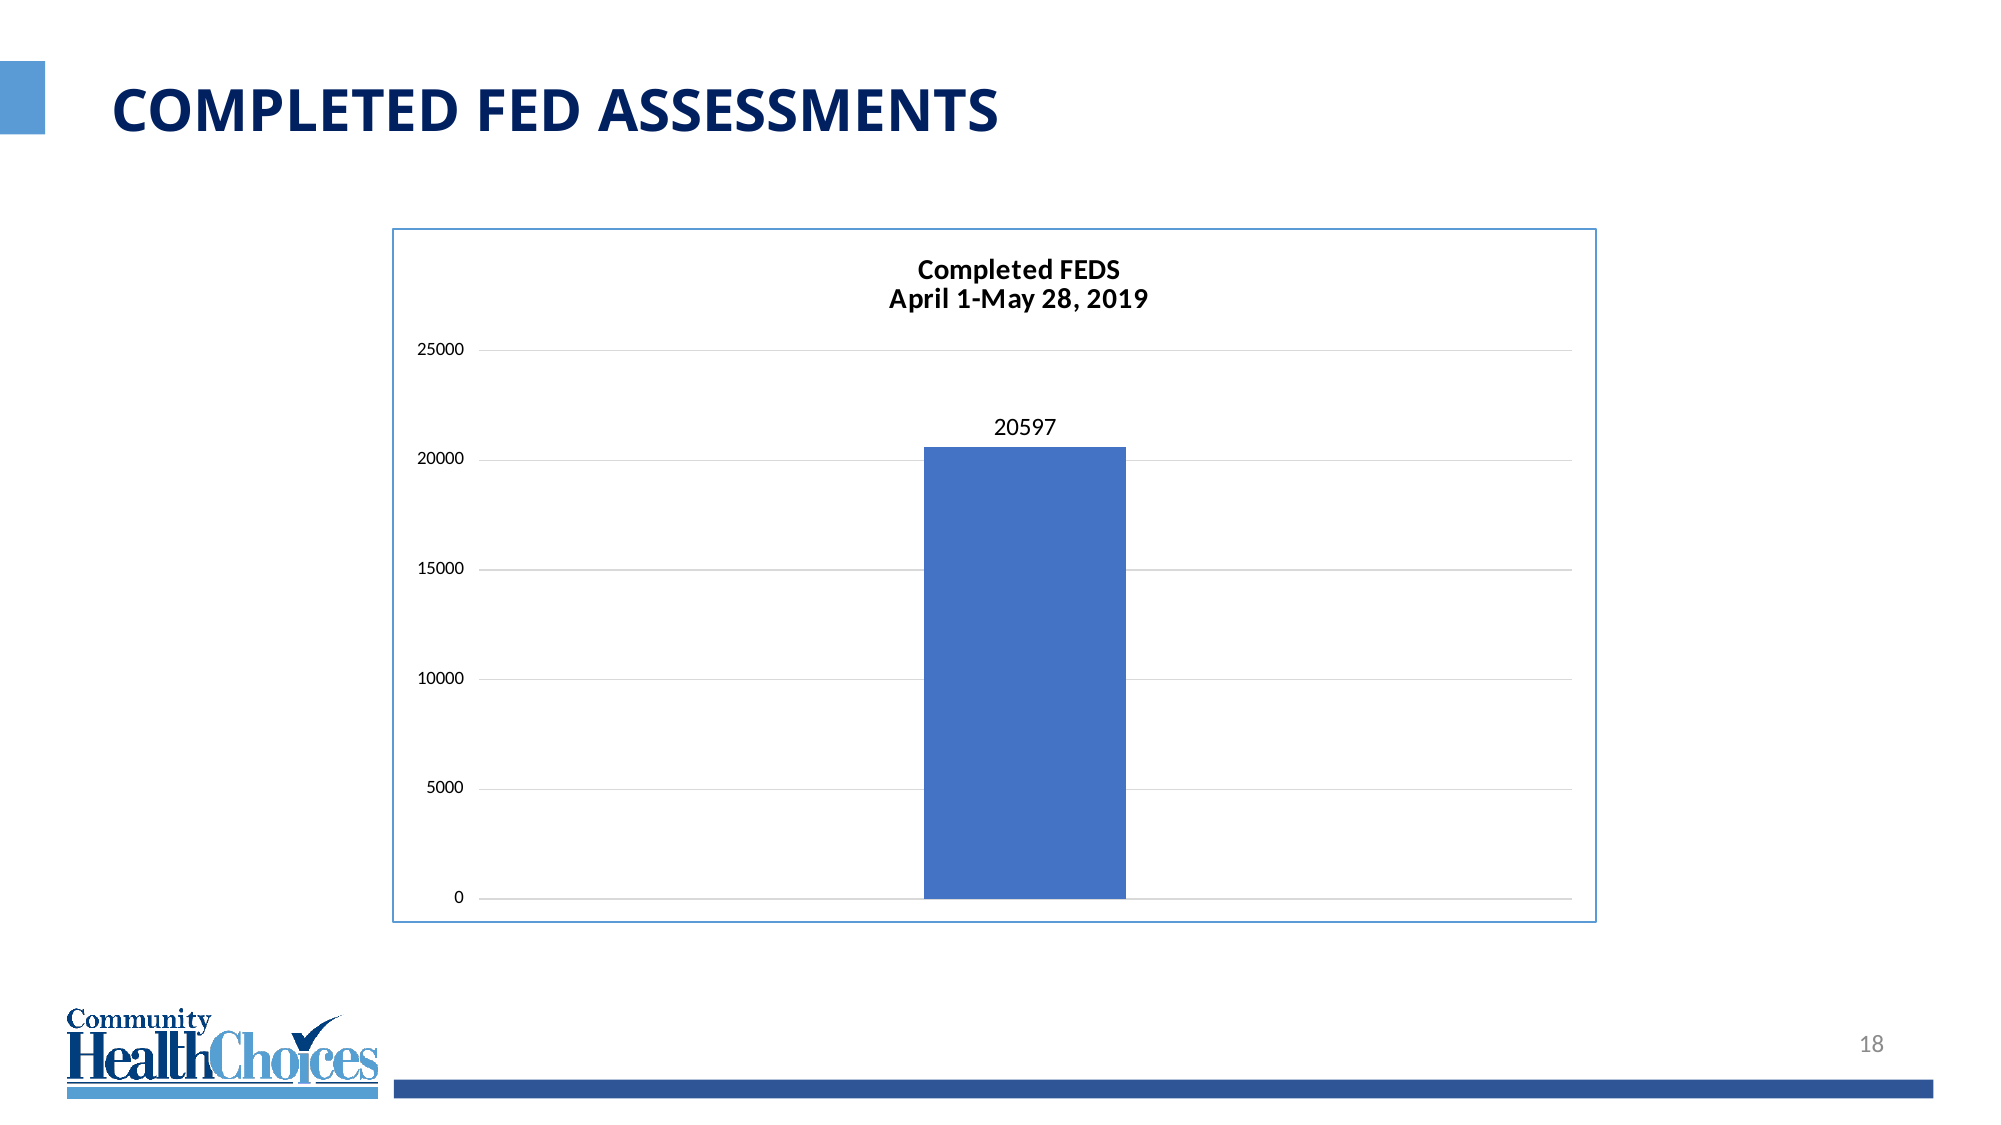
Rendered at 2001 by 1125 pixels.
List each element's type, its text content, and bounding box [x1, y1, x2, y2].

slide_number 18 [1412, 1012, 1900, 1073]
text_box [0, 60, 46, 135]
text_box [393, 1079, 1934, 1099]
list COMPLETED FED ASSESSMENTS [96, 61, 1934, 154]
picture [67, 1008, 378, 1099]
chart [391, 227, 1597, 924]
